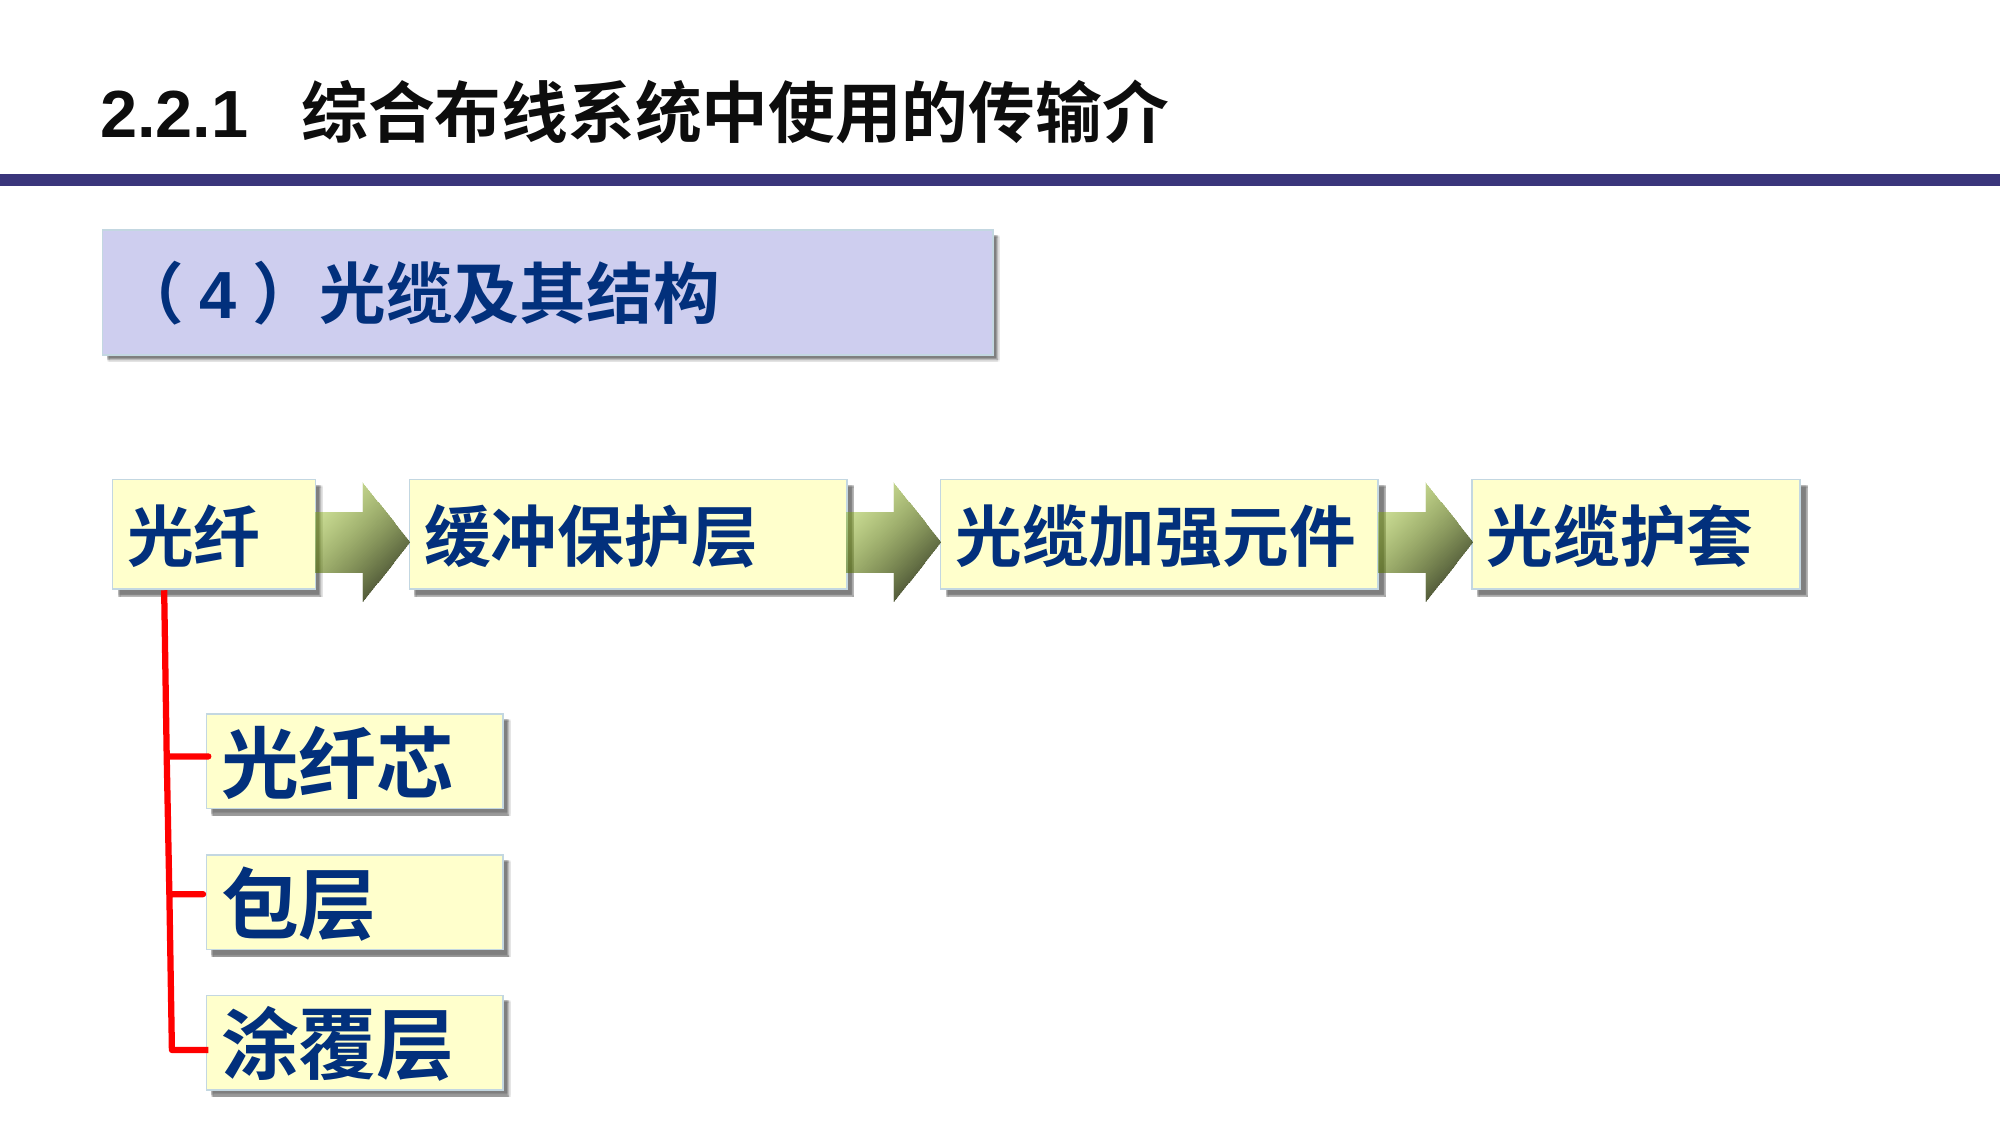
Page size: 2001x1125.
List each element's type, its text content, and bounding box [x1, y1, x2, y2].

text_box 光缆加强元件 [940, 479, 1379, 590]
text_box [1378, 483, 1472, 602]
text_box 涂覆层 [206, 995, 504, 1090]
text_box 光缆护套 [1471, 479, 1801, 590]
text_box [846, 483, 941, 602]
text_box 包层 [206, 854, 504, 950]
text_box 光纤芯 [206, 714, 504, 809]
text_box （4）光缆及其结构 [102, 229, 993, 355]
text_box [315, 483, 410, 602]
text_box [164, 590, 209, 1051]
text_box 缓冲保护层 [409, 479, 847, 590]
text_box 光纤 [112, 479, 316, 590]
title 2.2.1 综合布线系统中使用的传输介 [85, 64, 1598, 157]
